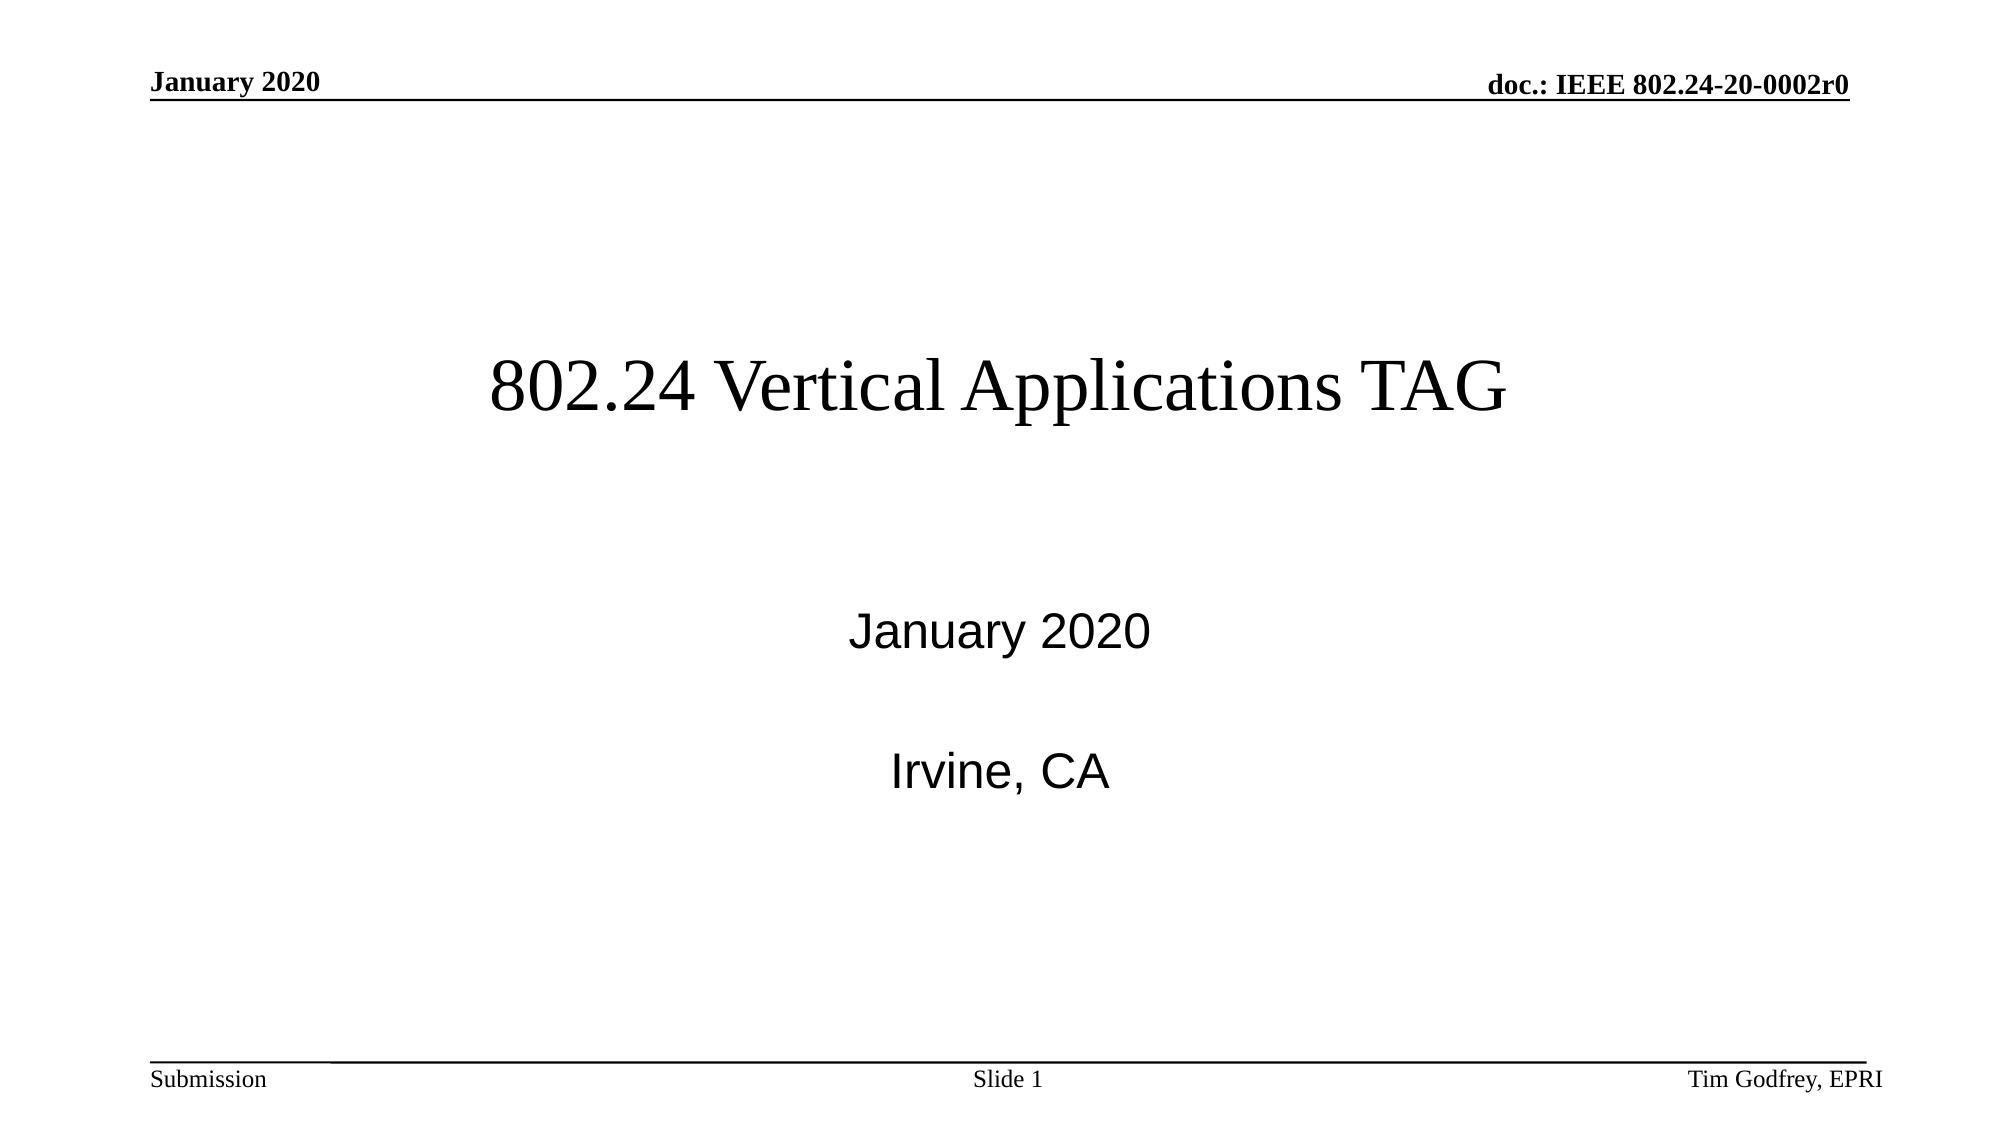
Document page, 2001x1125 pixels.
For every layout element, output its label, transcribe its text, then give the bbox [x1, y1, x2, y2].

footer Tim Godfrey, EPRI [1200, 1062, 1884, 1108]
slide_number Slide 1 [972, 1062, 1044, 1093]
title 802.24 Vertical Applications TAG [249, 184, 1750, 576]
subtitle January 2020 Irvine, CA [249, 590, 1750, 863]
